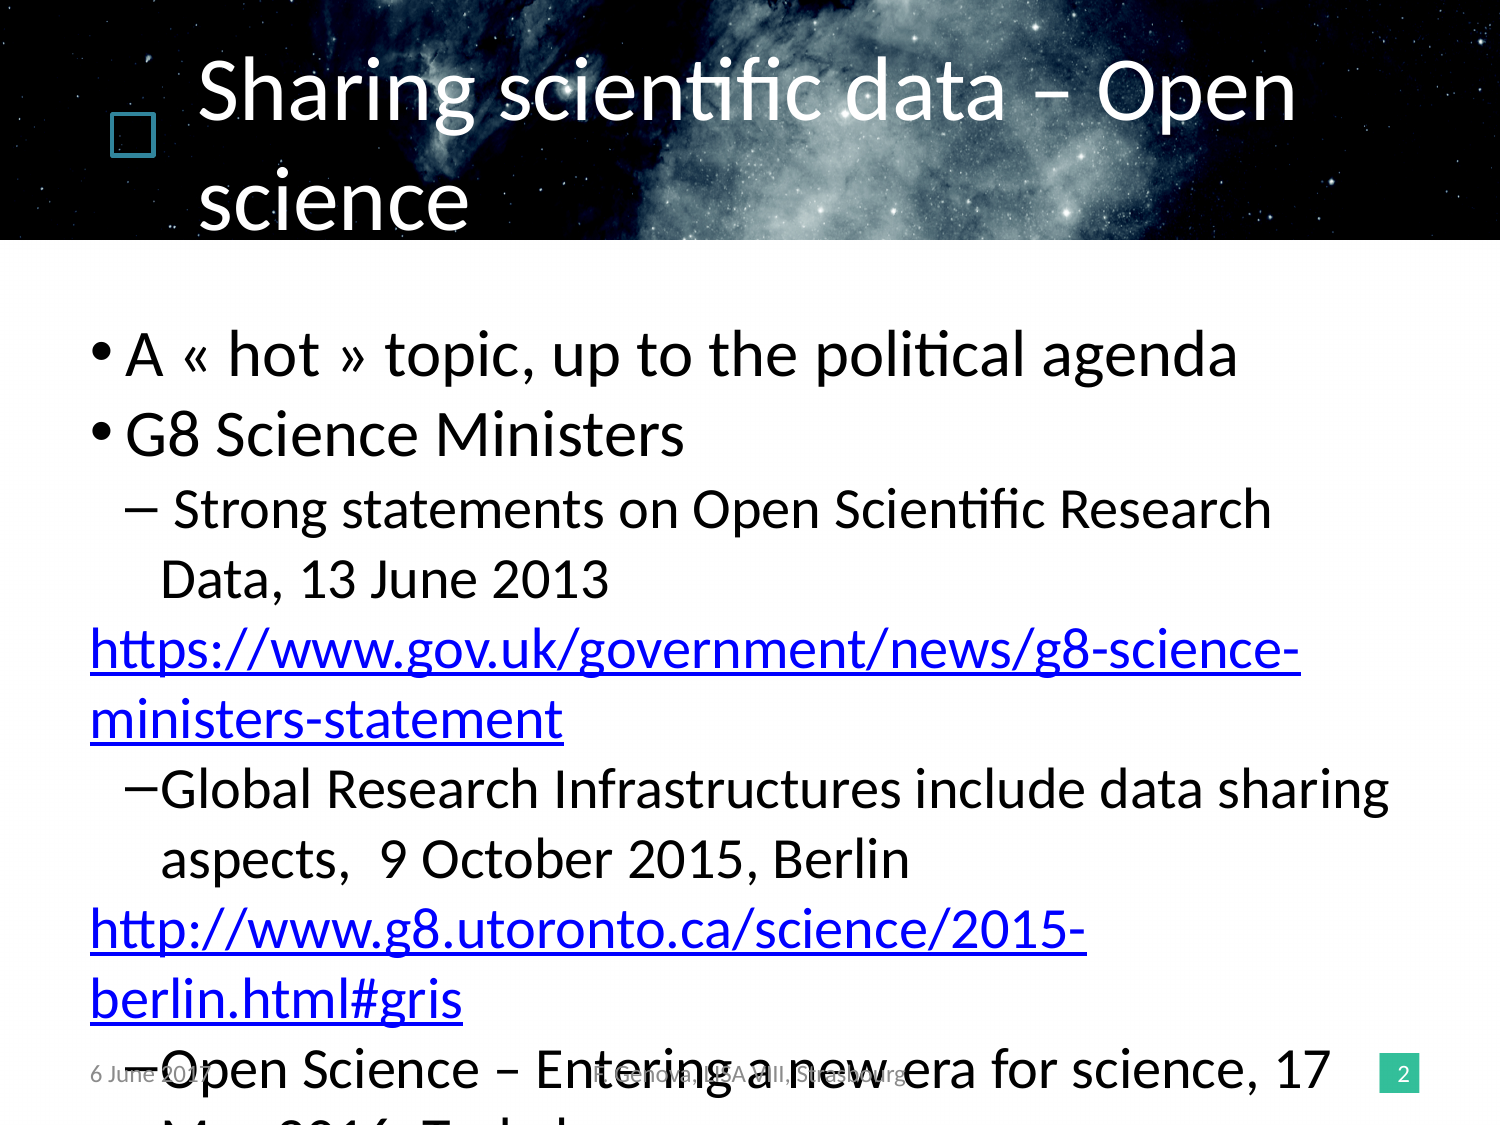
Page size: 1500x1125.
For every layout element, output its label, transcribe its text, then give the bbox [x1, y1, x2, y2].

text_box 6 June 2017 [74, 1042, 425, 1103]
text_box F. Genova, LISA VIII, Strasbourg [512, 1042, 988, 1103]
text_box <number> [1074, 1042, 1425, 1103]
picture [0, 0, 1500, 1125]
text_box Sharing scientific data – Open science [182, 45, 1425, 233]
text_box A « hot » topic, up to the political agenda G8 Science Ministers Strong statements on Open Scientific Research Data, 13 June 2013 https://www.gov.uk/government/news/g8-science-ministers-statement Global Research Infrastructures include data sharing aspects, 9 October 2015, Berlin http://www.g8.utoronto.ca/science/2015-berlin.html#gris Open Science – Entering a new era for science, 17 May 2016, Tsukuba http://www.g8.utoronto.ca/science/2016-tsukuba.html [75, 302, 1425, 1005]
